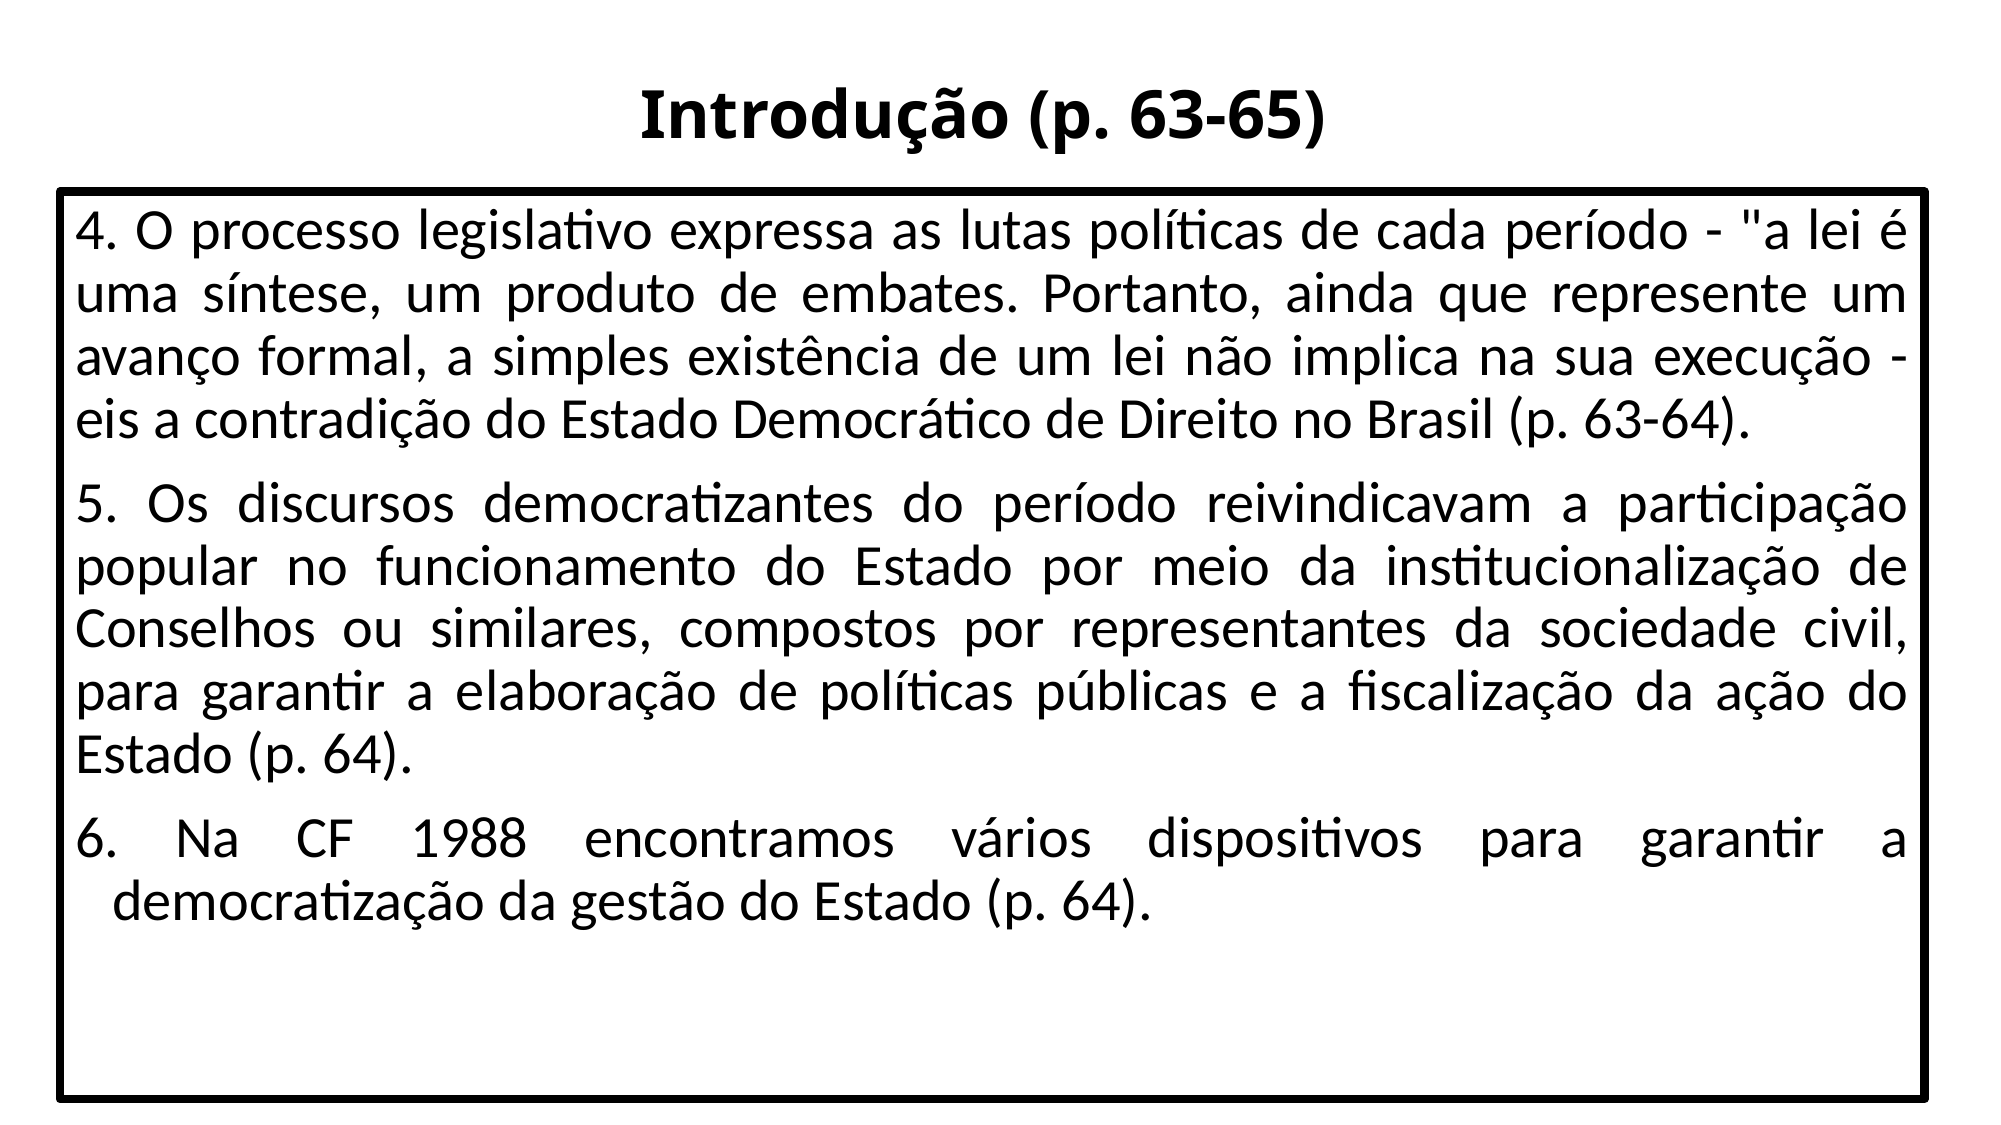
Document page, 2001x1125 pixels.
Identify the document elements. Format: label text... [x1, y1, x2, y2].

list 4. O processo legislativo expressa as lutas políticas de cada período - "a lei é uma síntese, um produto de embates. Portanto, ainda que represente um avanço formal, a simples existência de um lei não implica na sua execução - eis a contradição do Estado Democrático de Direito no Brasil (p. 63-64). 5. Os discursos democratizantes do período reivindicavam a participação popular no funcionamento do Estado por meio da institucionalização de Conselhos ou similares, compostos por representantes da sociedade civil, para garantir a elaboração de políticas públicas e a fiscalização da ação do Estado (p. 64). 6. Na CF 1988 encontramos vários dispositivos para garantir a democratização da gestão do Estado (p. 64). [60, 191, 1925, 1100]
title Introdução (p. 63-65) [60, 59, 1925, 174]
